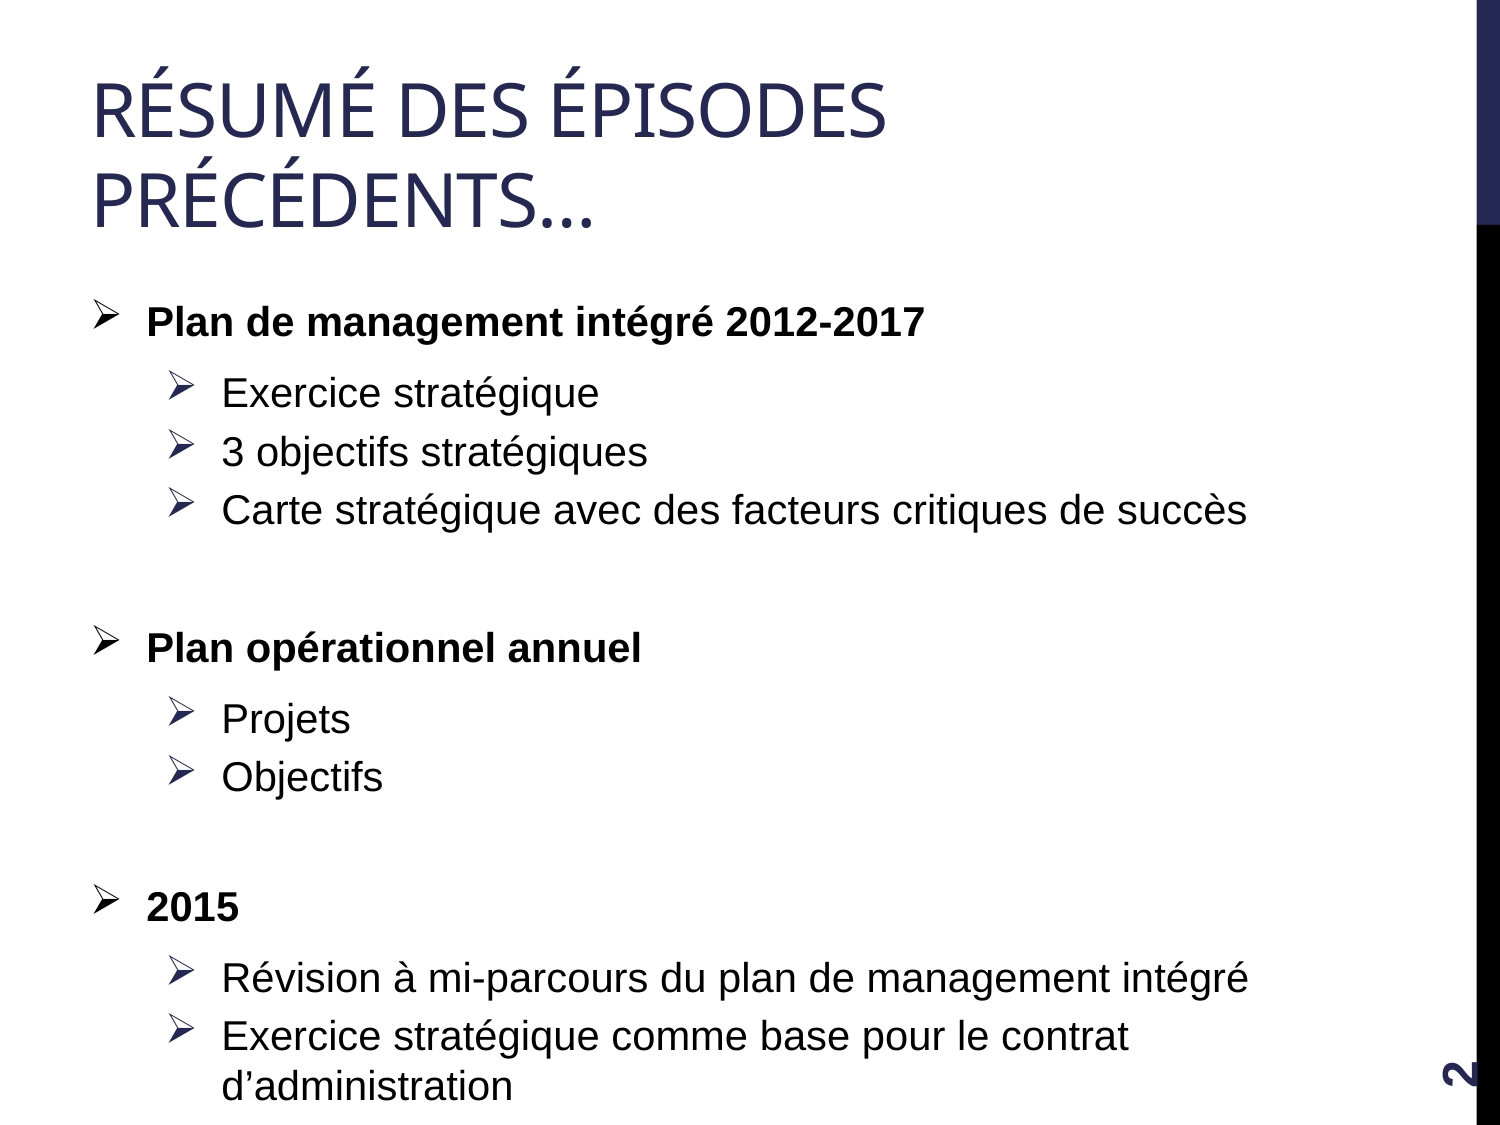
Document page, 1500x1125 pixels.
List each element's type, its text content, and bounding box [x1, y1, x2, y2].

list Plan de management intégré 2012-2017 Exercice stratégique 3 objectifs stratégiques Carte stratégique avec des facteurs critiques de succès Plan opérationnel annuel Projets Objectifs 2015 Révision à mi-parcours du plan de management intégré Exercice stratégique comme base pour le contrat d’administration [75, 287, 1412, 1125]
title Résumé des épisodes précédents… [75, 25, 1376, 250]
slide_number 2 [1427, 887, 1488, 1104]
